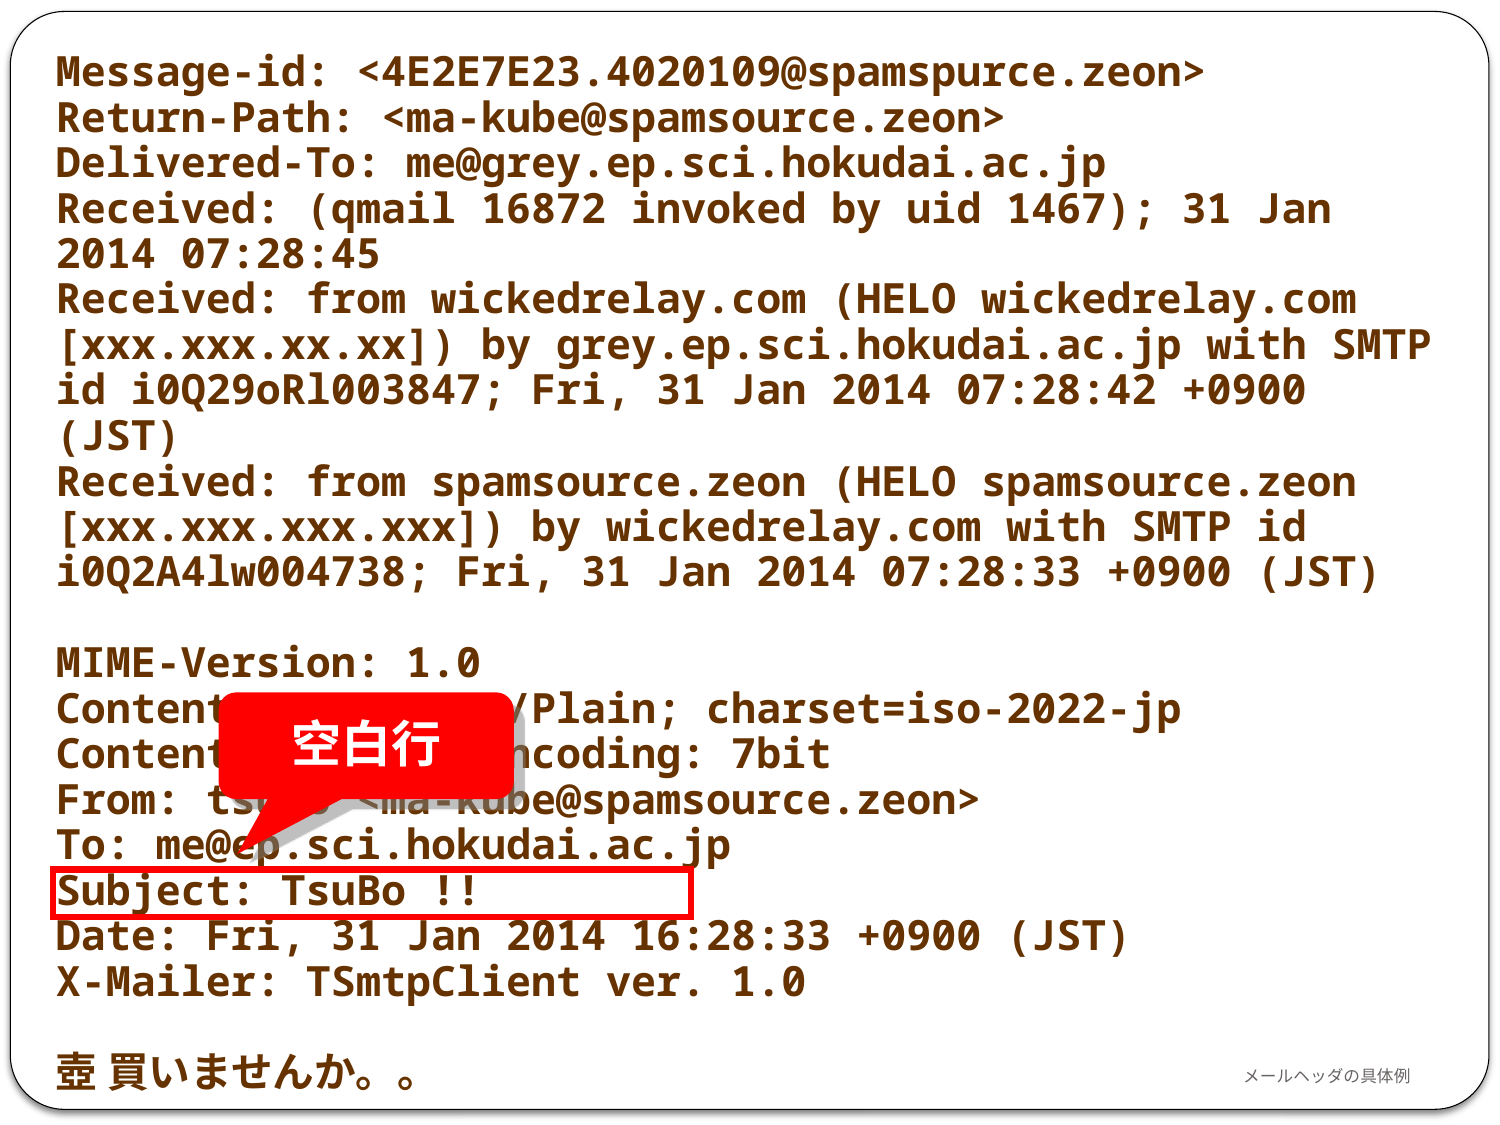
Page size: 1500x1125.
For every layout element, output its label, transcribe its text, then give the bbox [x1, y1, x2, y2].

text_box Message-id: <4E2E7E23.4020109@spamspurce.zeon> Return-Path: <ma-kube@spamsource.zeon> Delivered-To: me@grey.ep.sci.hokudai.ac.jp Received: (qmail 16872 invoked by uid 1467); 31 Jan 2014 07:28:45 Received: from wickedrelay.com (HELO wickedrelay.com [xxx.xxx.xx.xx]) by grey.ep.sci.hokudai.ac.jp with SMTP id i0Q29oRl003847; Fri, 31 Jan 2014 07:28:42 +0900 (JST) Received: from spamsource.zeon (HELO spamsource.zeon [xxx.xxx.xxx.xxx]) by wickedrelay.com with SMTP id i0Q2A4lw004738; Fri, 31 Jan 2014 07:28:33 +0900 (JST) MIME-Version: 1.0 Content-Type: Text/Plain; charset=iso-2022-jp Content-Transfer-Encoding: 7bit From: tsubo <ma-kube@spamsource.zeon> To: me@ep.sci.hokudai.ac.jp Subject: TsuBo !! Date: Fri, 31 Jan 2014 16:28:33 +0900 (JST) X-Mailer: TSmtpClient ver. 1.0 壺 買いませんか。。 [41, 42, 1459, 1104]
text_box [53, 869, 691, 917]
title メールヘッダの具体例 [1228, 928, 1500, 1094]
text_box 空白行 [218, 692, 514, 855]
